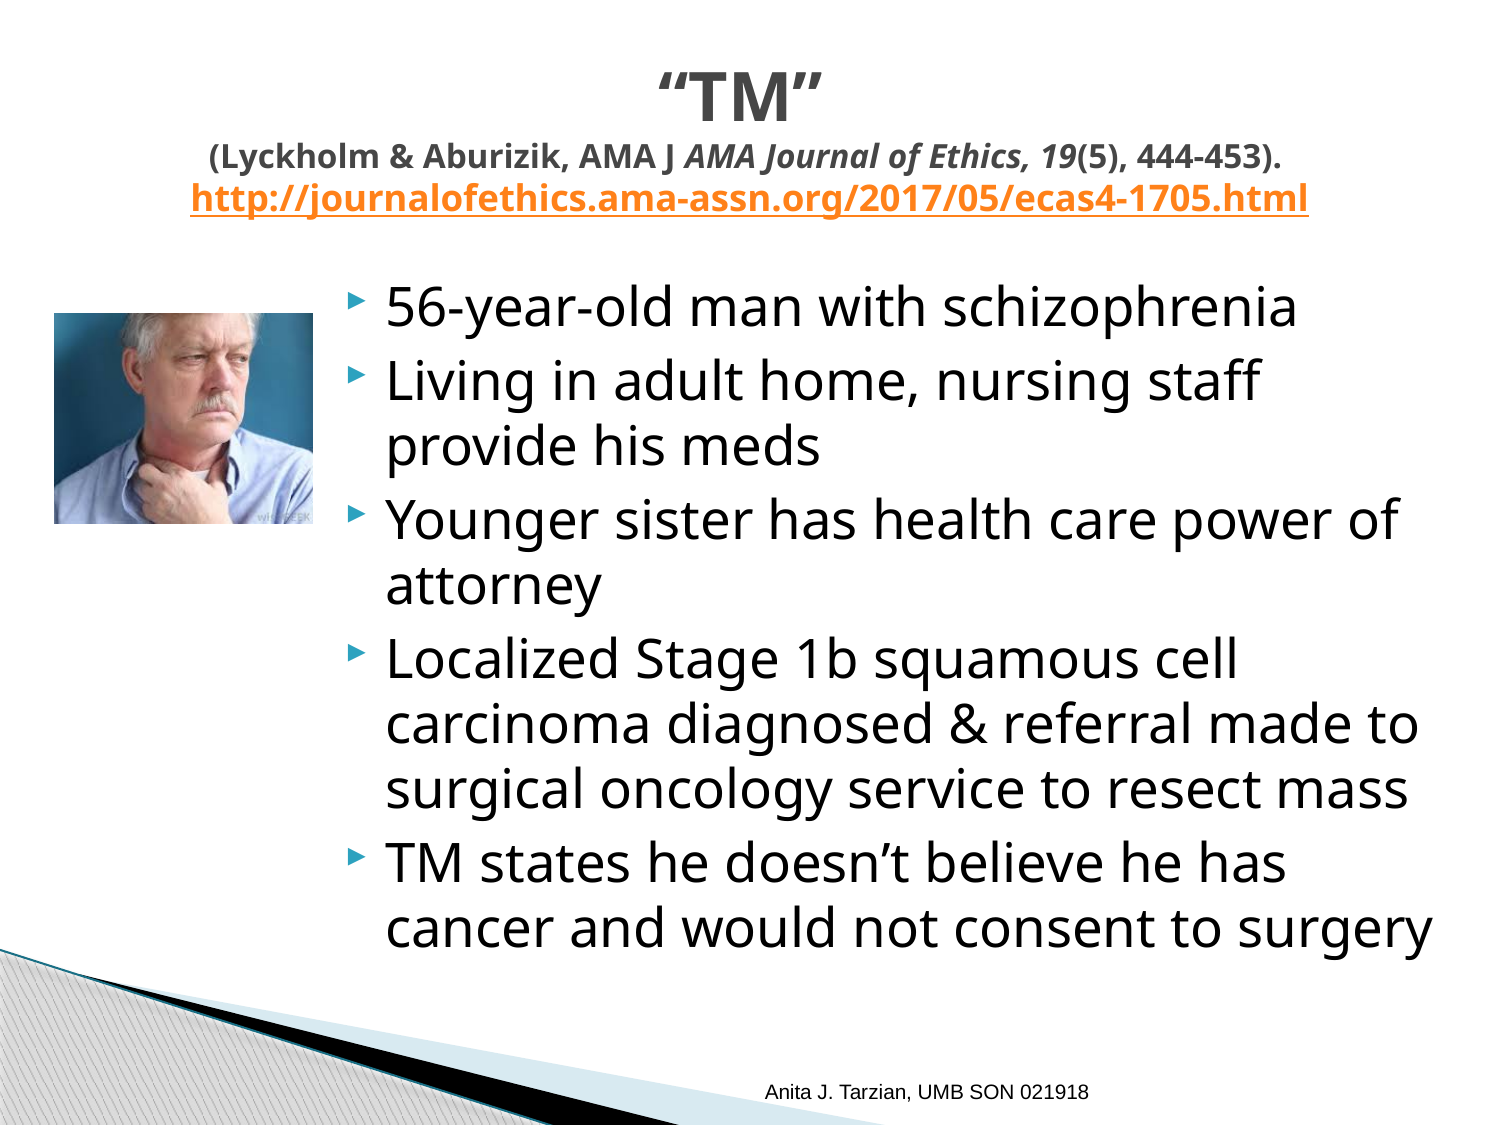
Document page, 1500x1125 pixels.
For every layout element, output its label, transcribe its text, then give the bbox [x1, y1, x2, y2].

list 56-year-old man with schizophrenia Living in adult home, nursing staff provide his meds Younger sister has health care power of attorney Localized Stage 1b squamous cell carcinoma diagnosed & referral made to surgical oncology service to resect mass TM states he doesn’t believe he has cancer and would not consent to surgery [312, 264, 1466, 1078]
picture [53, 312, 313, 524]
title “TM” (Lyckholm & Aburizik, AMA J AMA Journal of Ethics, 19(5), 444-453). http://journalofethics.ama-assn.org/2017/05/ecas4-1705.html [75, 45, 1425, 233]
footer Anita J. Tarzian, UMB SON 021918 [718, 1051, 1105, 1112]
